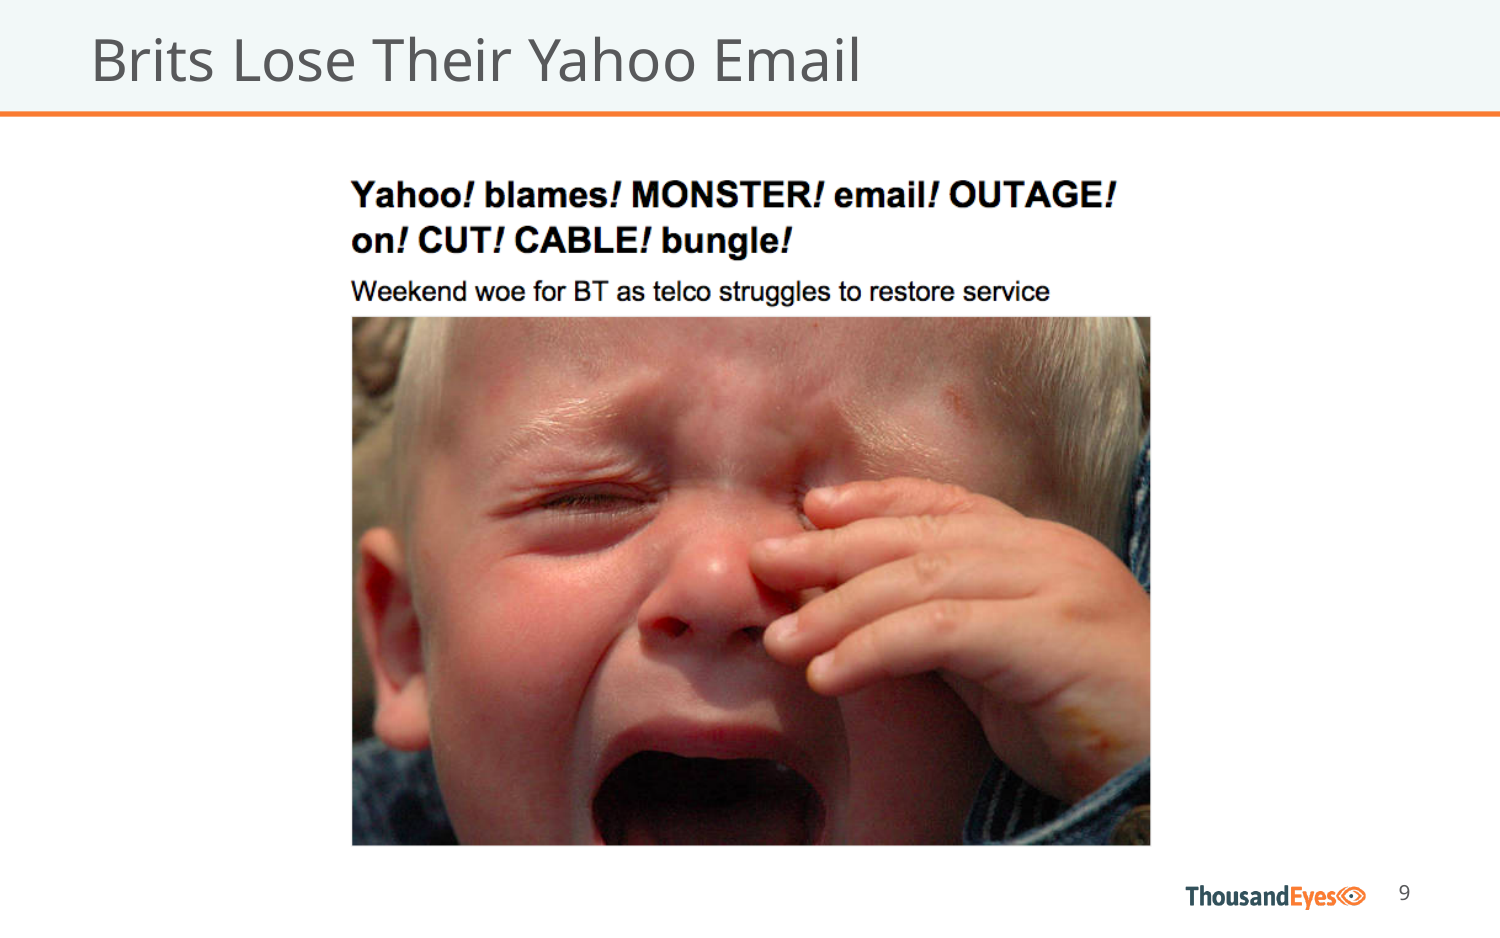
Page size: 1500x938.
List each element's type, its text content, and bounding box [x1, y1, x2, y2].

title Brits Lose Their Yahoo Email [75, 24, 1425, 92]
picture [340, 168, 1159, 853]
